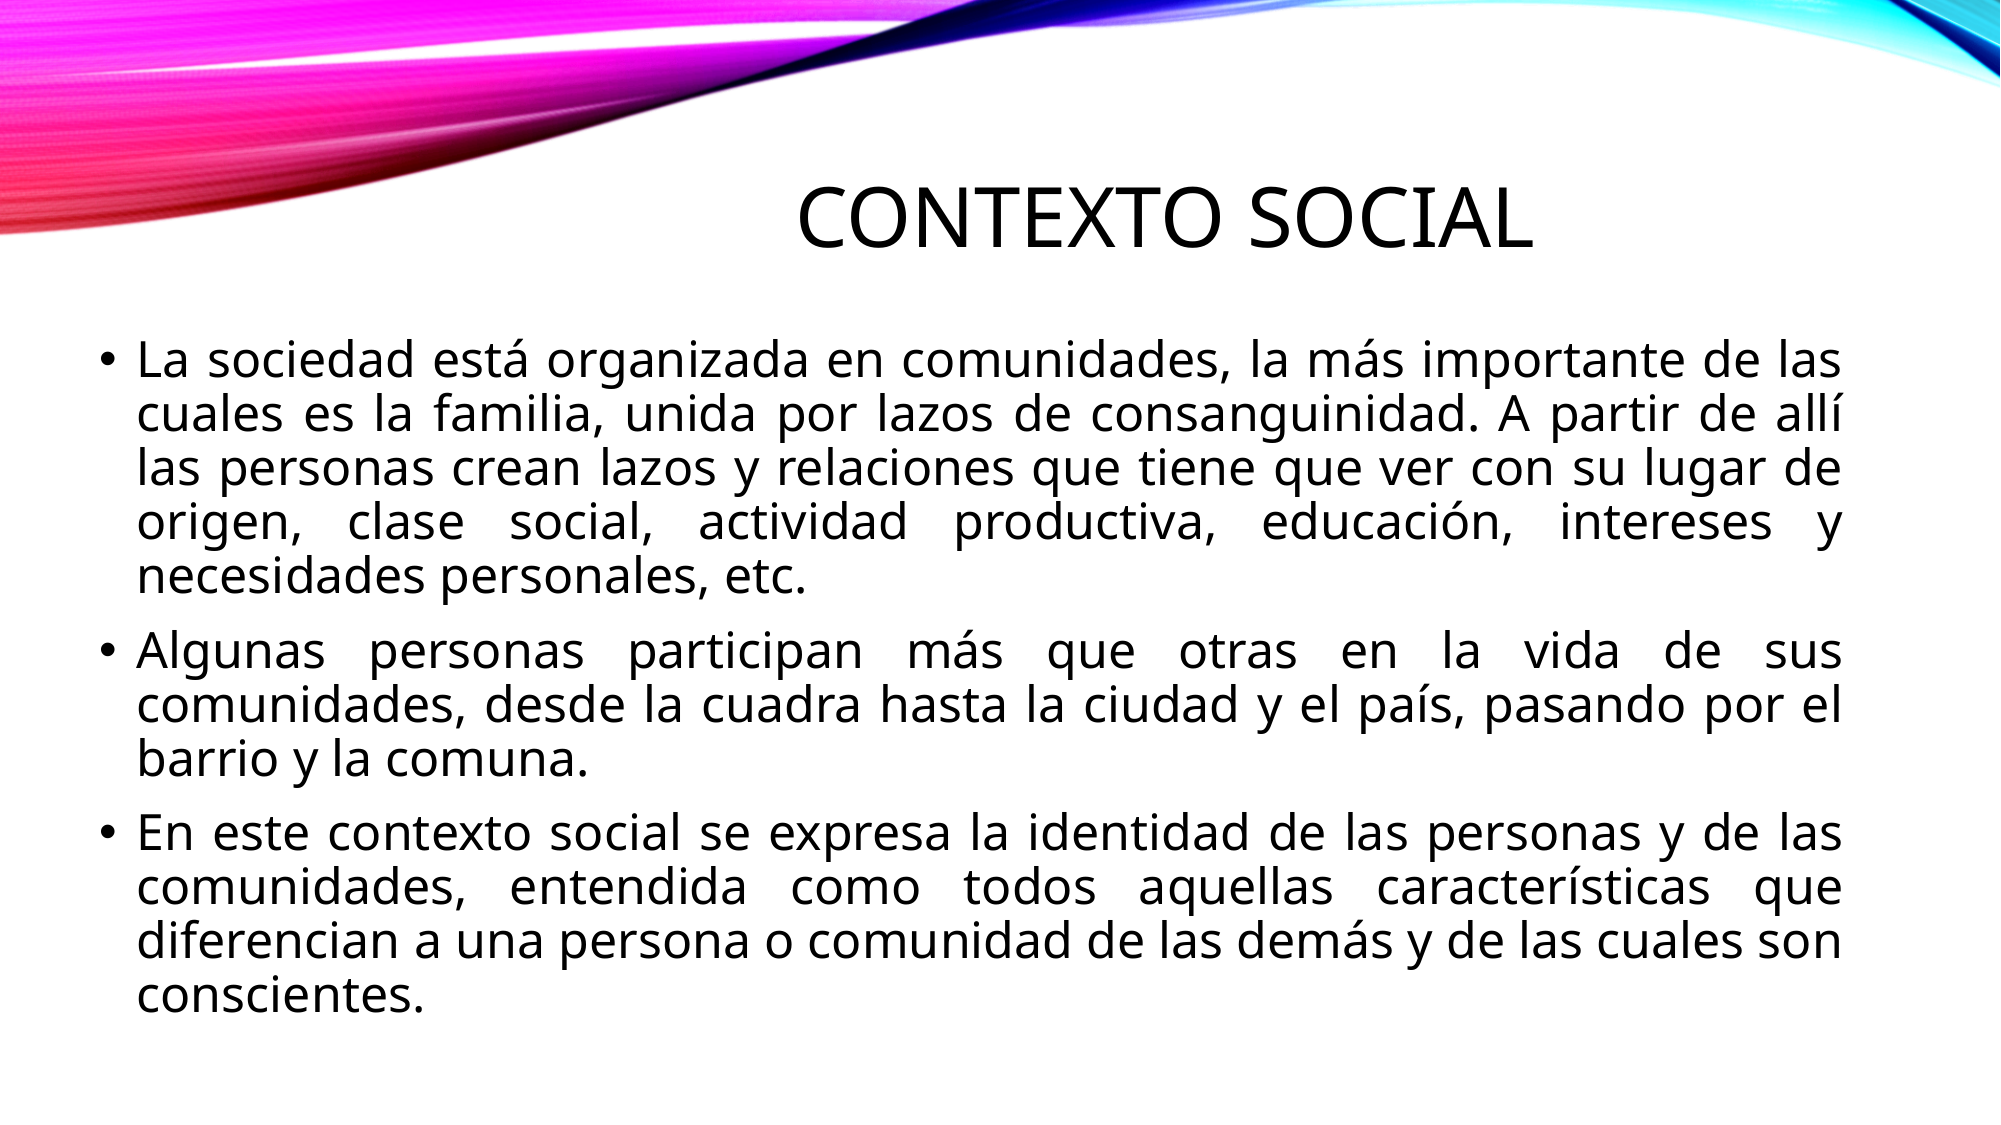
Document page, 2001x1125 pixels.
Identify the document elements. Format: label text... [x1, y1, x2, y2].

list La sociedad está organizada en comunidades, la más importante de las cuales es la familia, unida por lazos de consanguinidad. A partir de allí las personas crean lazos y relaciones que tiene que ver con su lugar de origen, clase social, actividad productiva, educación, intereses y necesidades personales, etc. Algunas personas participan más que otras en la vida de sus comunidades, desde la cuadra hasta la ciudad y el país, pasando por el barrio y la comuna. En este contexto social se expresa la identidad de las personas y de las comunidades, entendida como todos aquellas características que diferencian a una persona o comunidad de las demás y de las cuales son conscientes. [84, 326, 1860, 1039]
picture [1910, 0, 2000, 45]
title Contexto social [660, 114, 1573, 326]
picture [0, 0, 2000, 237]
picture [1890, 0, 2000, 75]
